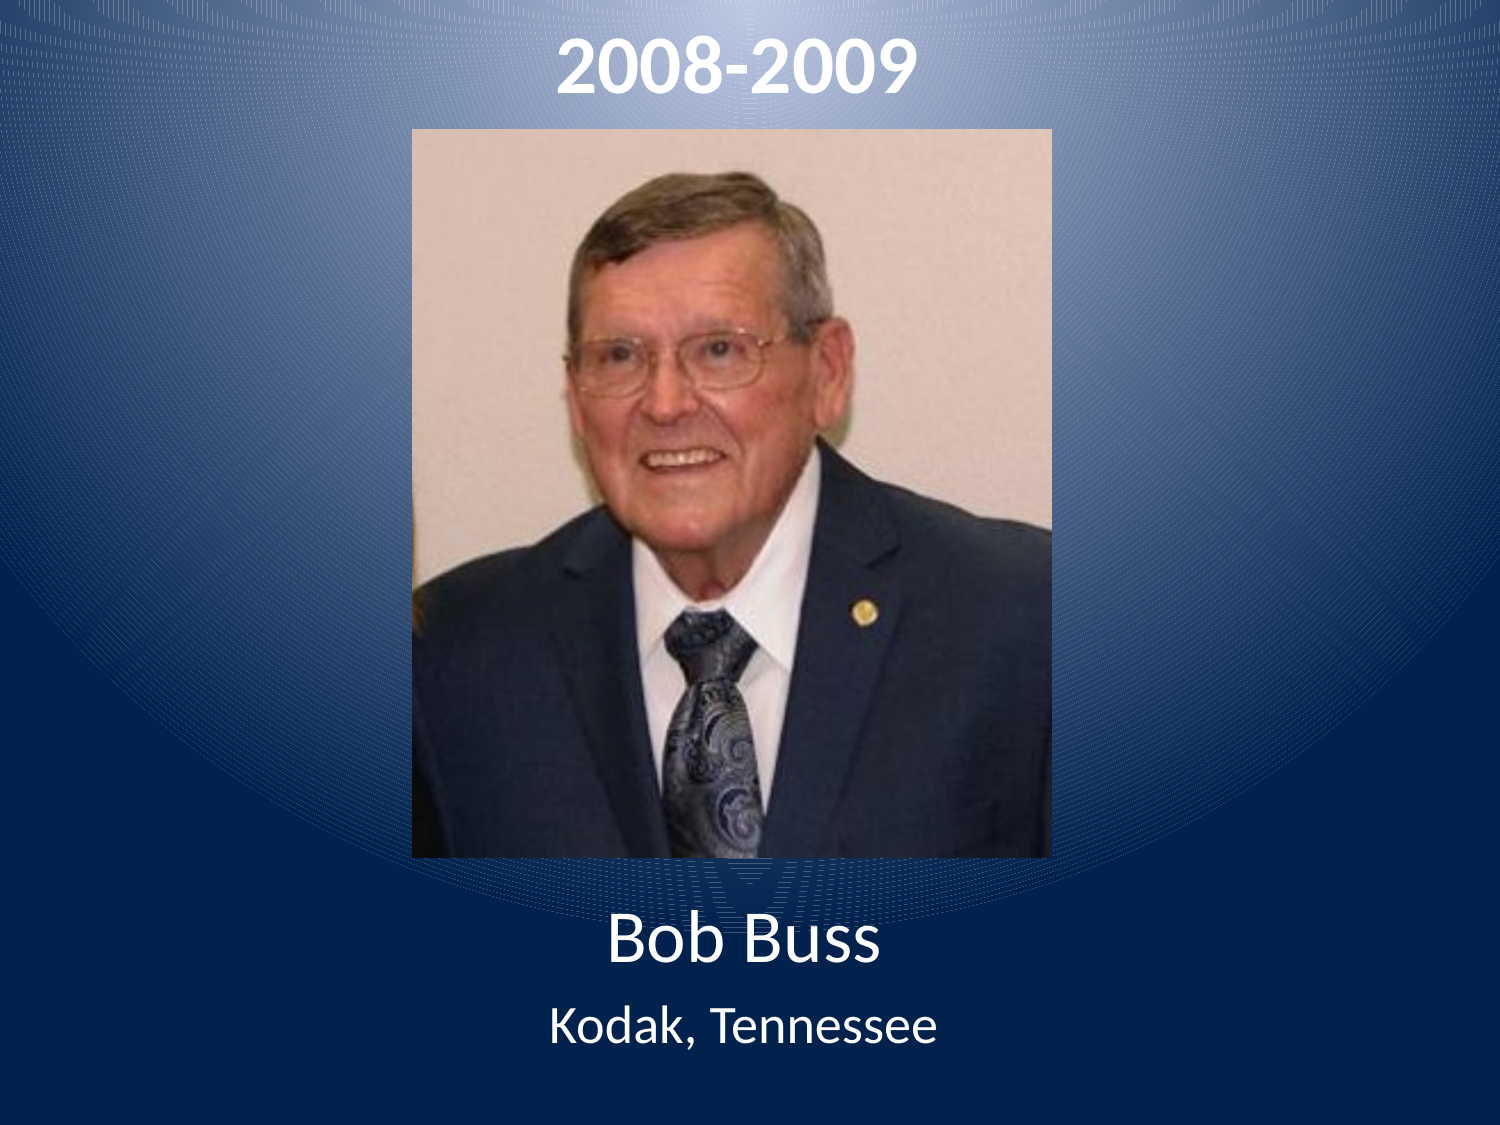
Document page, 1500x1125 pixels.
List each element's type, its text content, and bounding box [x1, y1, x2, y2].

title 2008-2009 [287, 24, 1188, 118]
picture [412, 129, 1052, 858]
list Bob Buss Kodak, Tennessee [294, 880, 1194, 1075]
